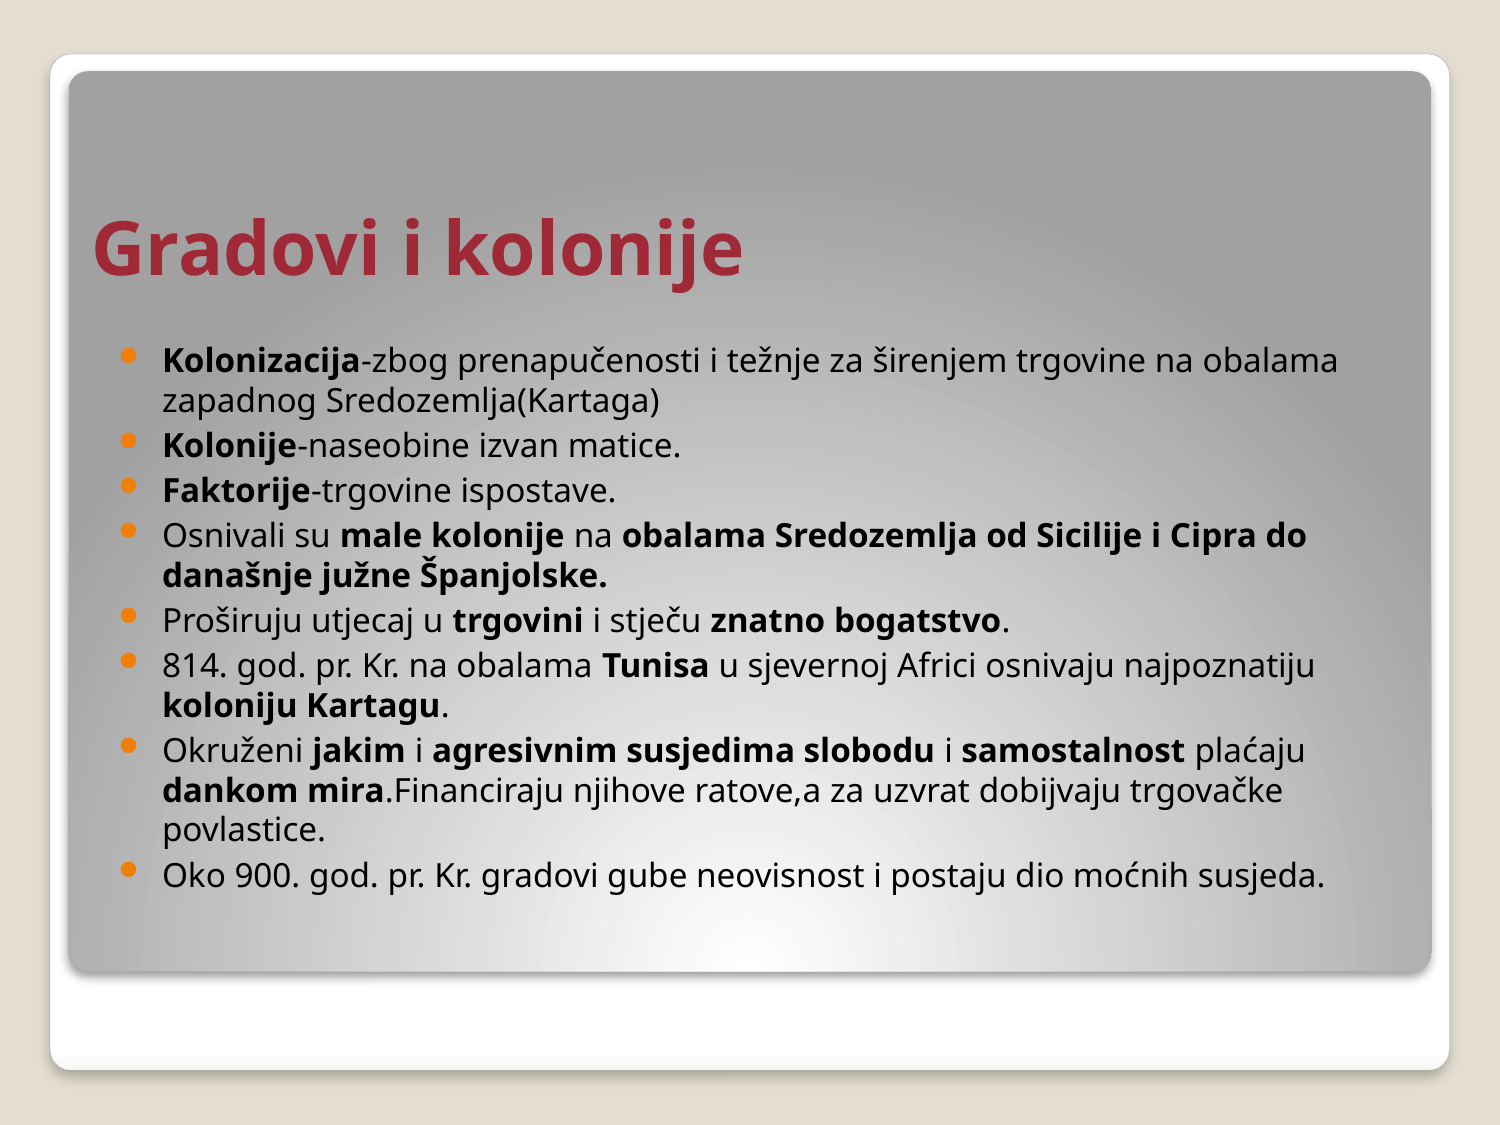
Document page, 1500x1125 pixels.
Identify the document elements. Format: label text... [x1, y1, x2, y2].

title Gradovi i kolonije [76, 125, 1420, 298]
list Kolonizacija-zbog prenapučenosti i težnje za širenjem trgovine na obalama zapadnog Sredozemlja(Kartaga) Kolonije-naseobine izvan matice. Faktorije-trgovine ispostave. Osnivali su male kolonije na obalama Sredozemlja od Sicilije i Cipra do današnje južne Španjolske. Proširuju utjecaj u trgovini i stječu znatno bogatstvo. 814. god. pr. Kr. na obalama Tunisa u sjevernoj Africi osnivaju najpoznatiju koloniju Kartagu. Okruženi jakim i agresivnim susjedima slobodu i samostalnost plaćaju dankom mira.Financiraju njihove ratove,a za uzvrat dobijvaju trgovačke povlastice. Oko 900. god. pr. Kr. gradovi gube neovisnost i postaju dio moćnih susjeda. [88, 278, 1431, 1083]
